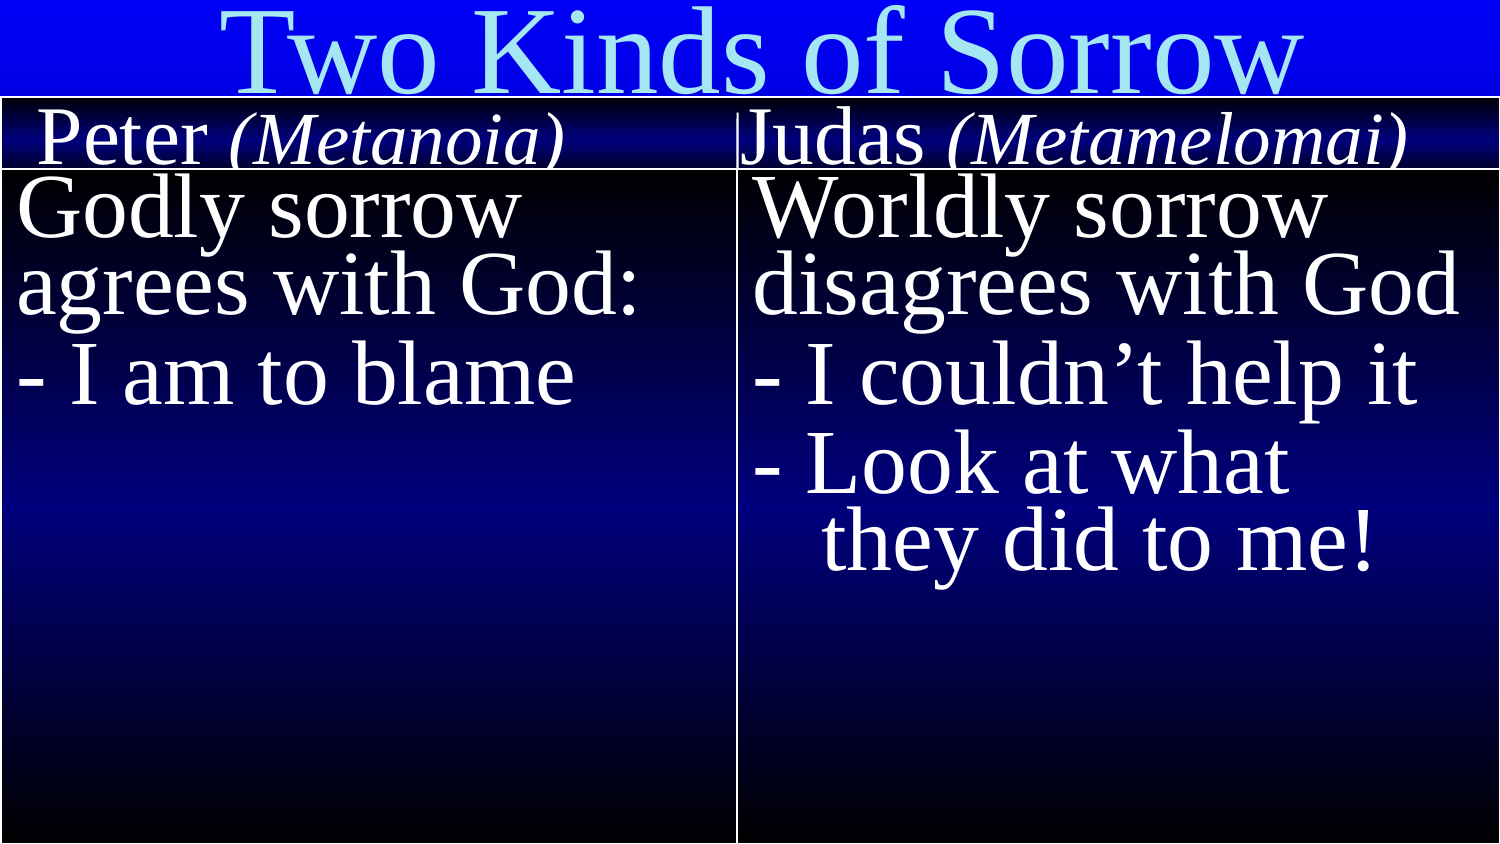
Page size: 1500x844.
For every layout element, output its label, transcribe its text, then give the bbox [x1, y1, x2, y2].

text_box Godly sorrow agrees with God: - I am to blame [1, 168, 737, 844]
text_box Peter (Metanoia) Judas (Metamelomai) [738, 96, 1500, 168]
title Two Kinds of Sorrow [74, 12, 1451, 126]
text_box Peter (Metanoia) Judas (Metamelomai) [1, 96, 737, 168]
text_box Worldly sorrow disagrees with God - I couldn’t help it - Look at what they did to me! [737, 168, 1500, 844]
